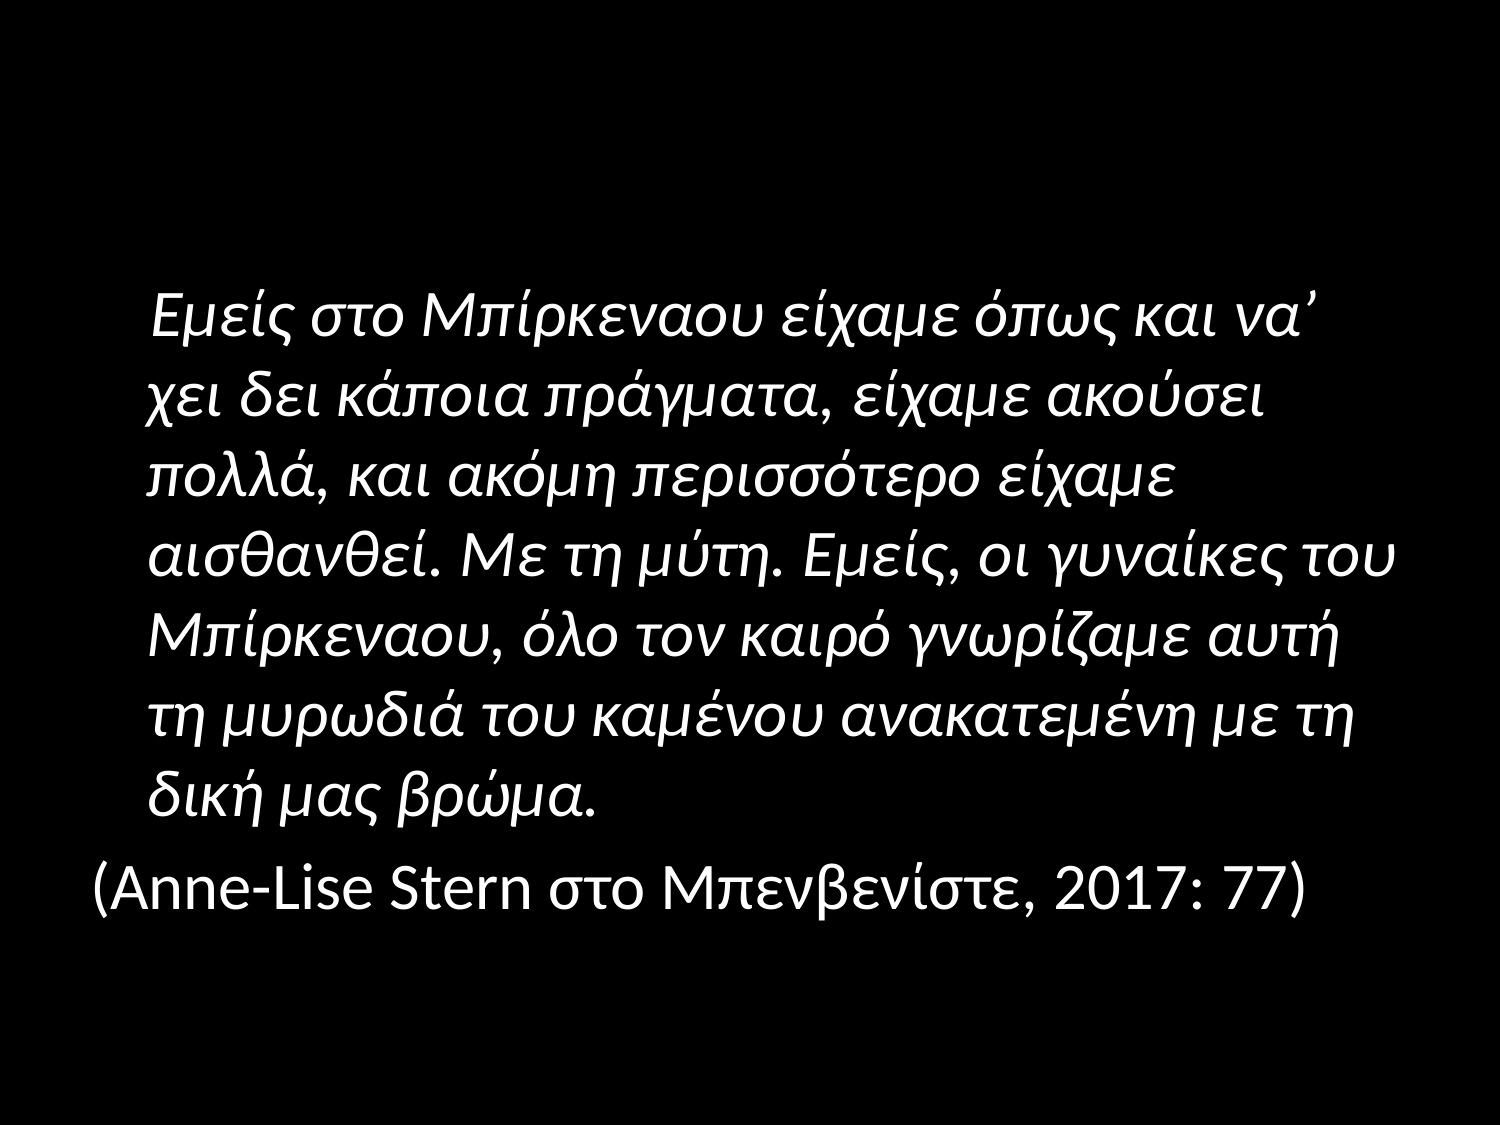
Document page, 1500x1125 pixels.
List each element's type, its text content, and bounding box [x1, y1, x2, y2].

list Εμείς στο Μπίρκεναου είχαμε όπως και να’ χει δει κάποια πράγματα, είχαμε ακούσει πολλά, και ακόμη περισσότερο είχαμε αισθανθεί. Με τη μύτη. Εμείς, οι γυναίκες του Μπίρκεναου, όλο τον καιρό γνωρίζαμε αυτή τη μυρωδιά του καμένου ανακατεμένη με τη δική μας βρώμα. (Anne-Lise Stern στο Μπενβενίστε, 2017: 77) [75, 262, 1425, 1005]
